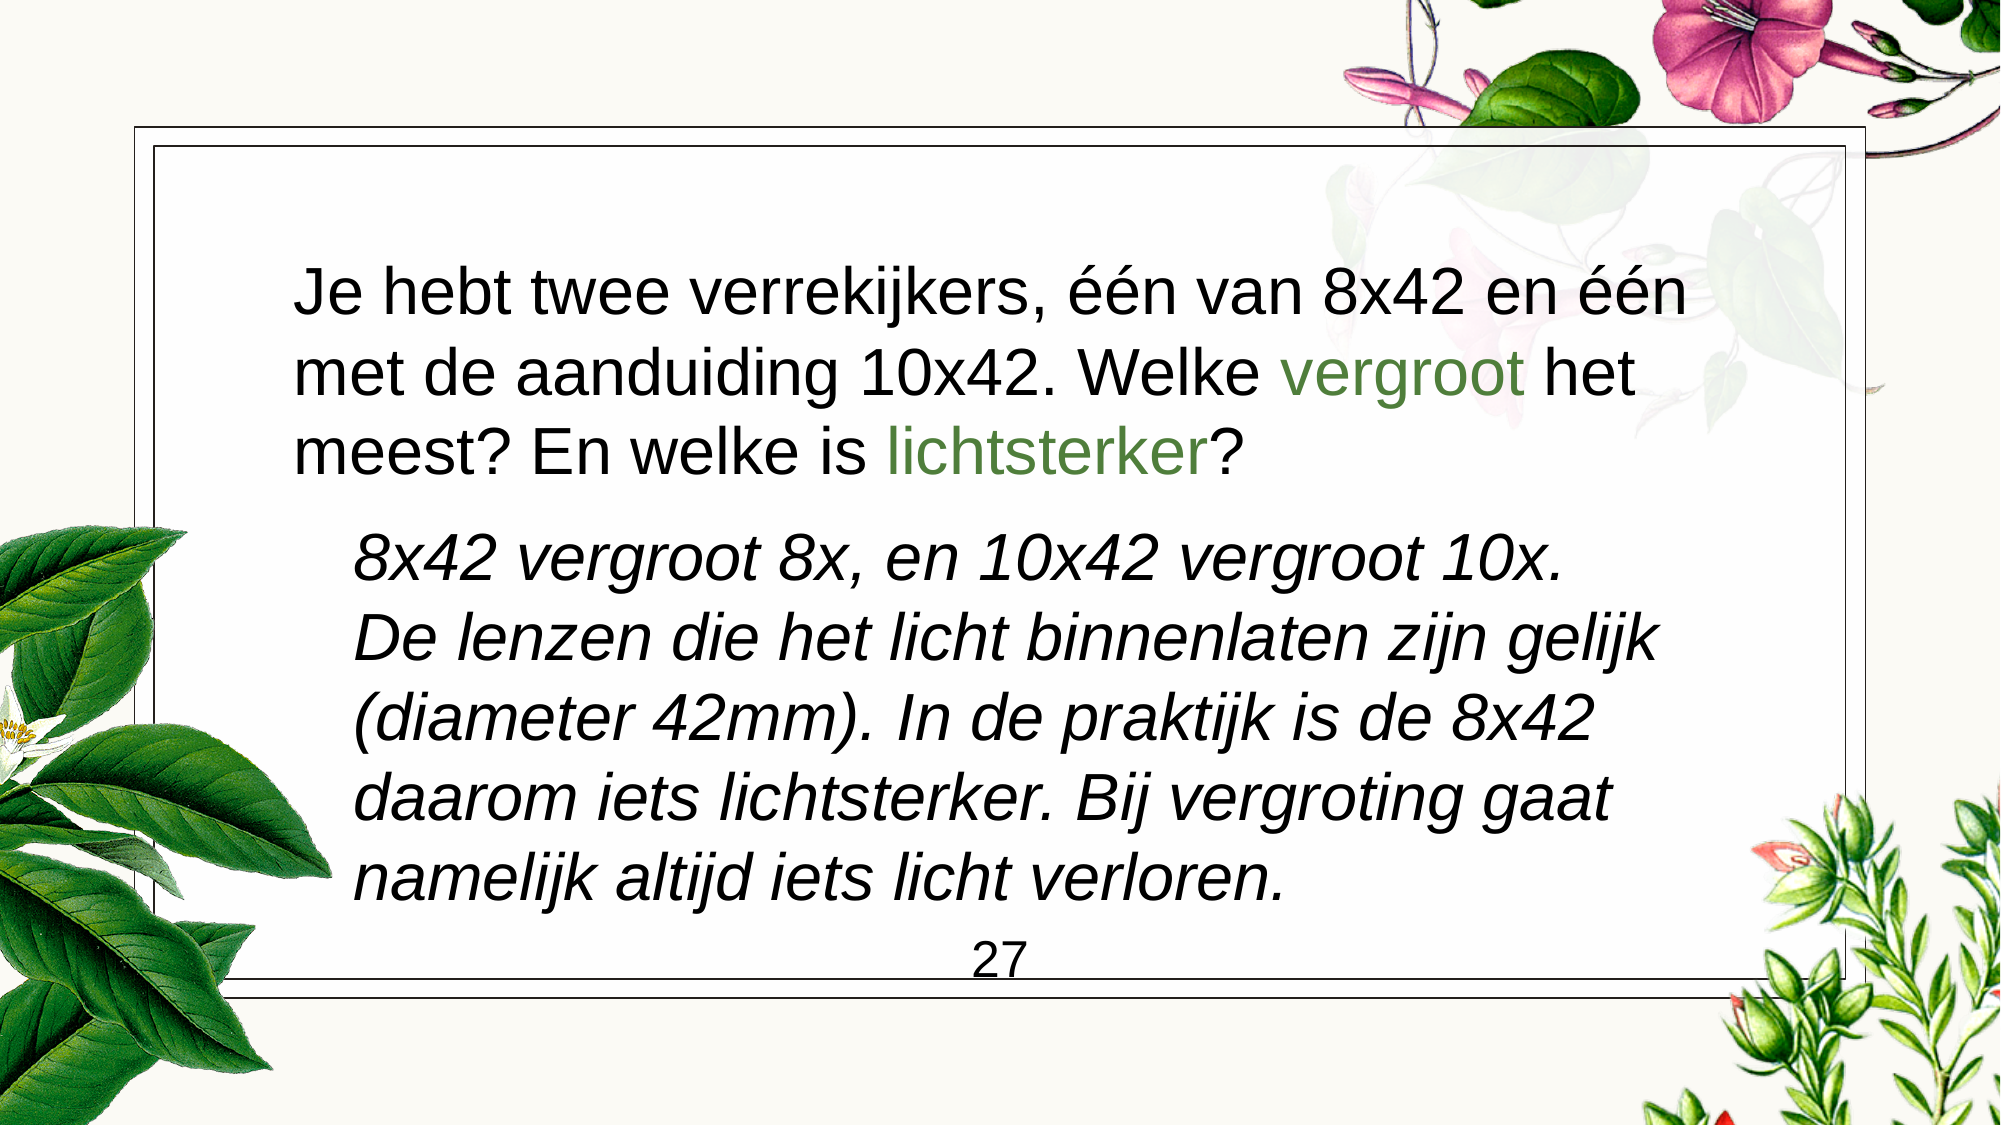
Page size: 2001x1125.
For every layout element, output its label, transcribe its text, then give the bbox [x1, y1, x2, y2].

list 8x42 vergroot 8x, en 10x42 vergroot 10x. De lenzen die het licht binnenlaten zijn gelijk (diameter 42mm). In de praktijk is de 8x42 daarom iets lichtsterker. Bij vergroting gaat namelijk altijd iets licht verloren. [302, 493, 1767, 925]
picture [1324, 0, 2001, 466]
picture [0, 520, 335, 1125]
picture [1532, 755, 2001, 1125]
title Je hebt twee verrekijkers, één van 8x42 en één met de aanduiding 10x42. Welke vergroot het meest? En welke is lichtsterker? [273, 228, 1782, 437]
slide_number 27 [939, 905, 1060, 960]
